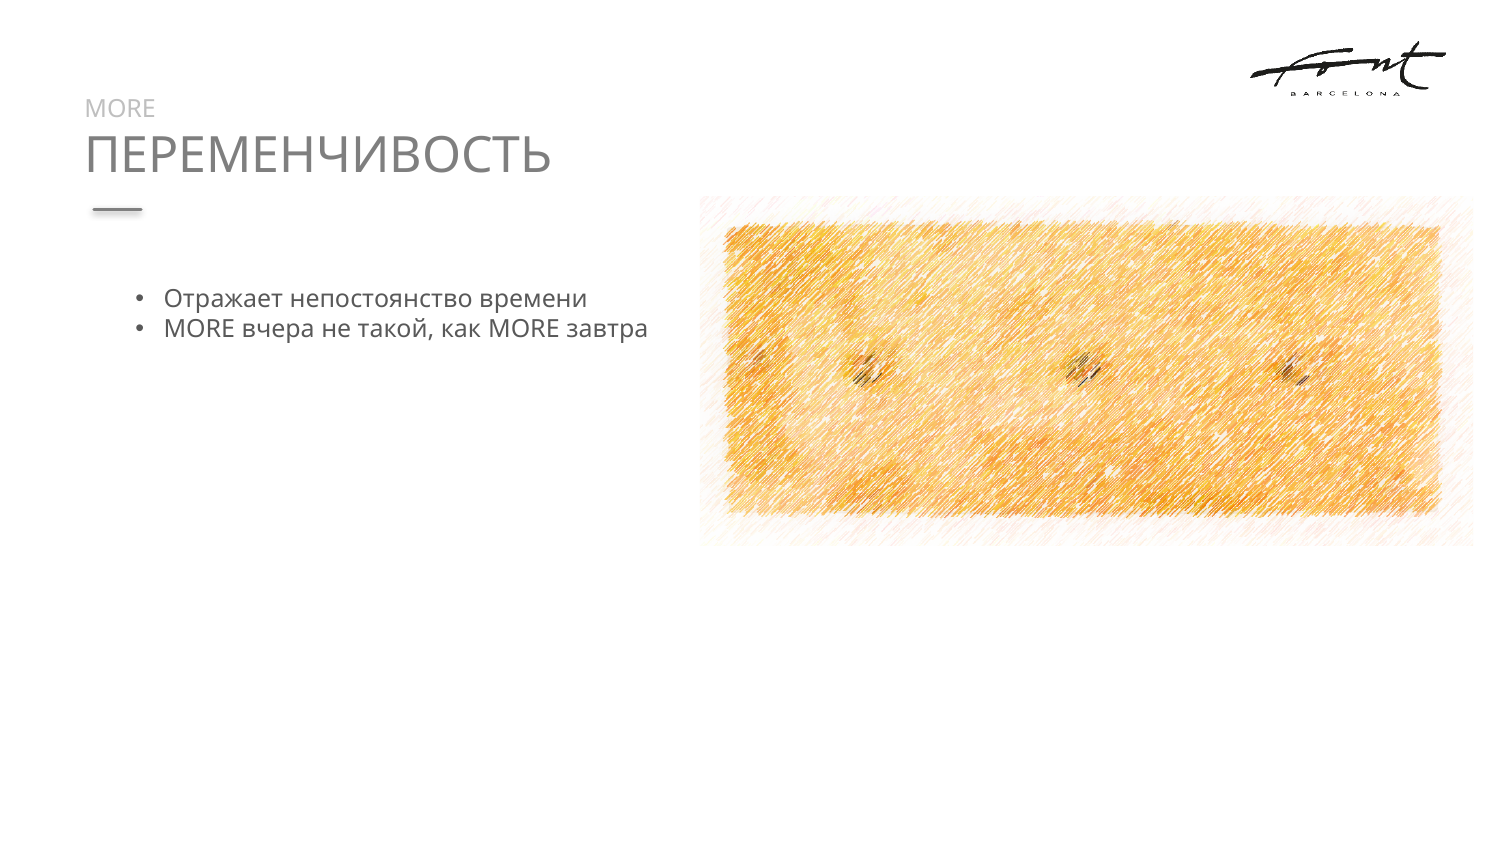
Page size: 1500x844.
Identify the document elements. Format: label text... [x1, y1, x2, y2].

picture [1249, 41, 1446, 97]
text_box MORE ПЕРЕМЕНЧИВОСТЬ [69, 84, 568, 190]
text_box Отражает непостоянство времени MORE вчера не такой, как MORE завтра [118, 275, 694, 350]
picture [699, 196, 1474, 546]
